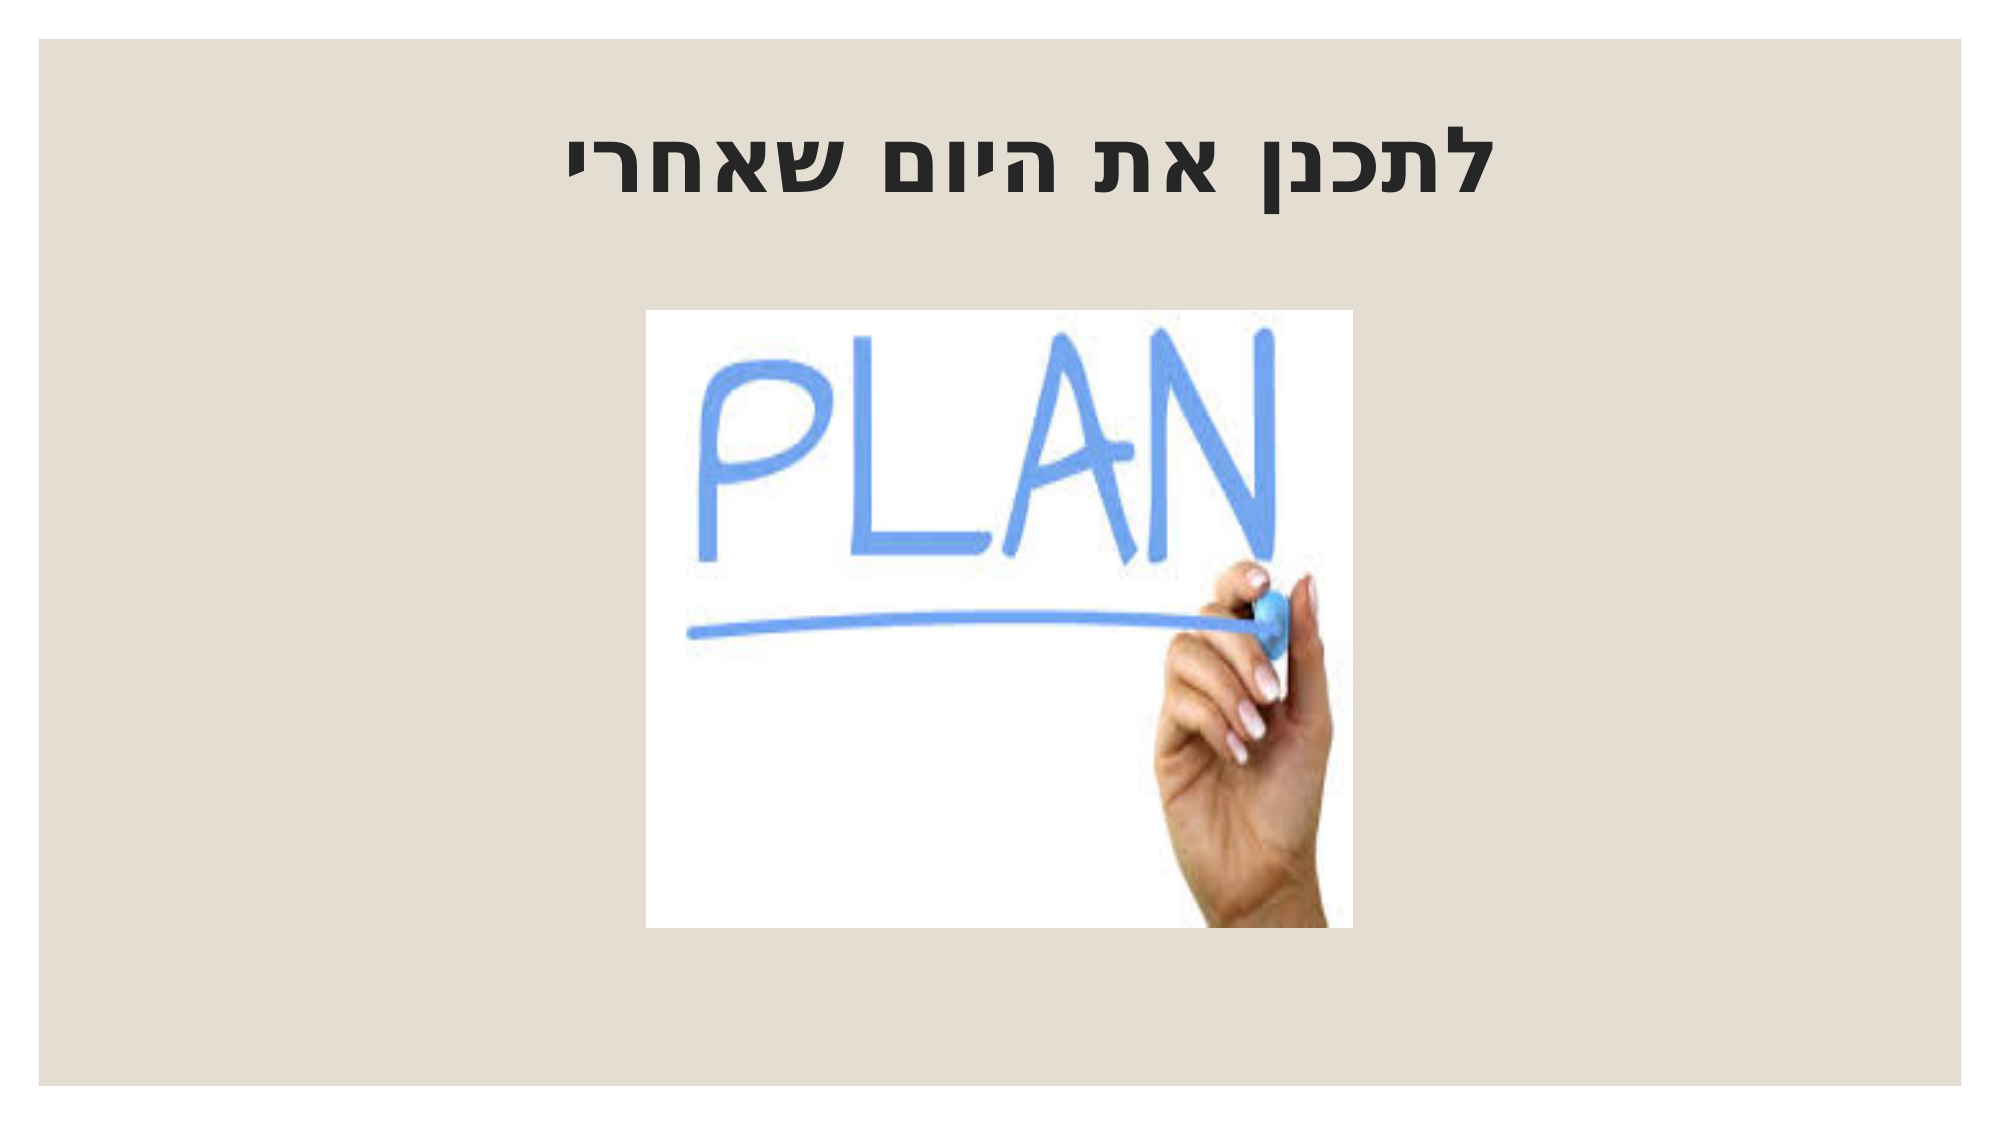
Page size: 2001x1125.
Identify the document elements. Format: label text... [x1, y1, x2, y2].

title לתכנן את היום שאחרי [174, 105, 1825, 331]
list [646, 310, 1353, 928]
